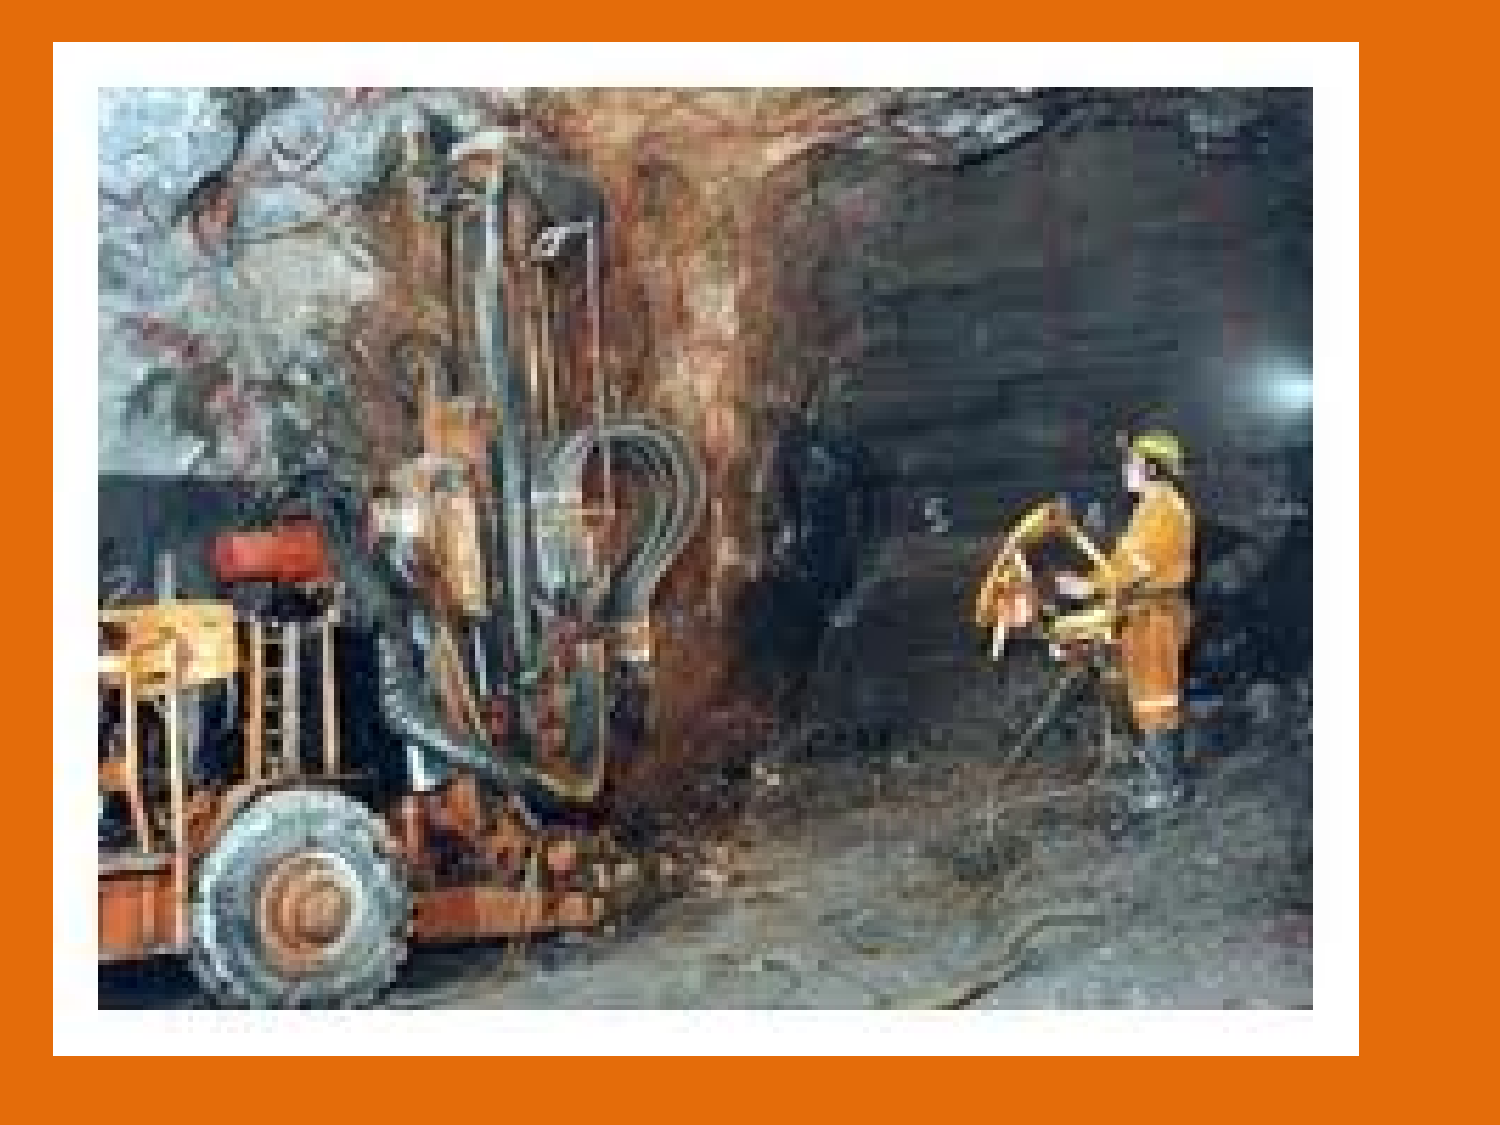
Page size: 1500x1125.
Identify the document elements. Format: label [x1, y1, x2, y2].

picture [52, 42, 1359, 1056]
